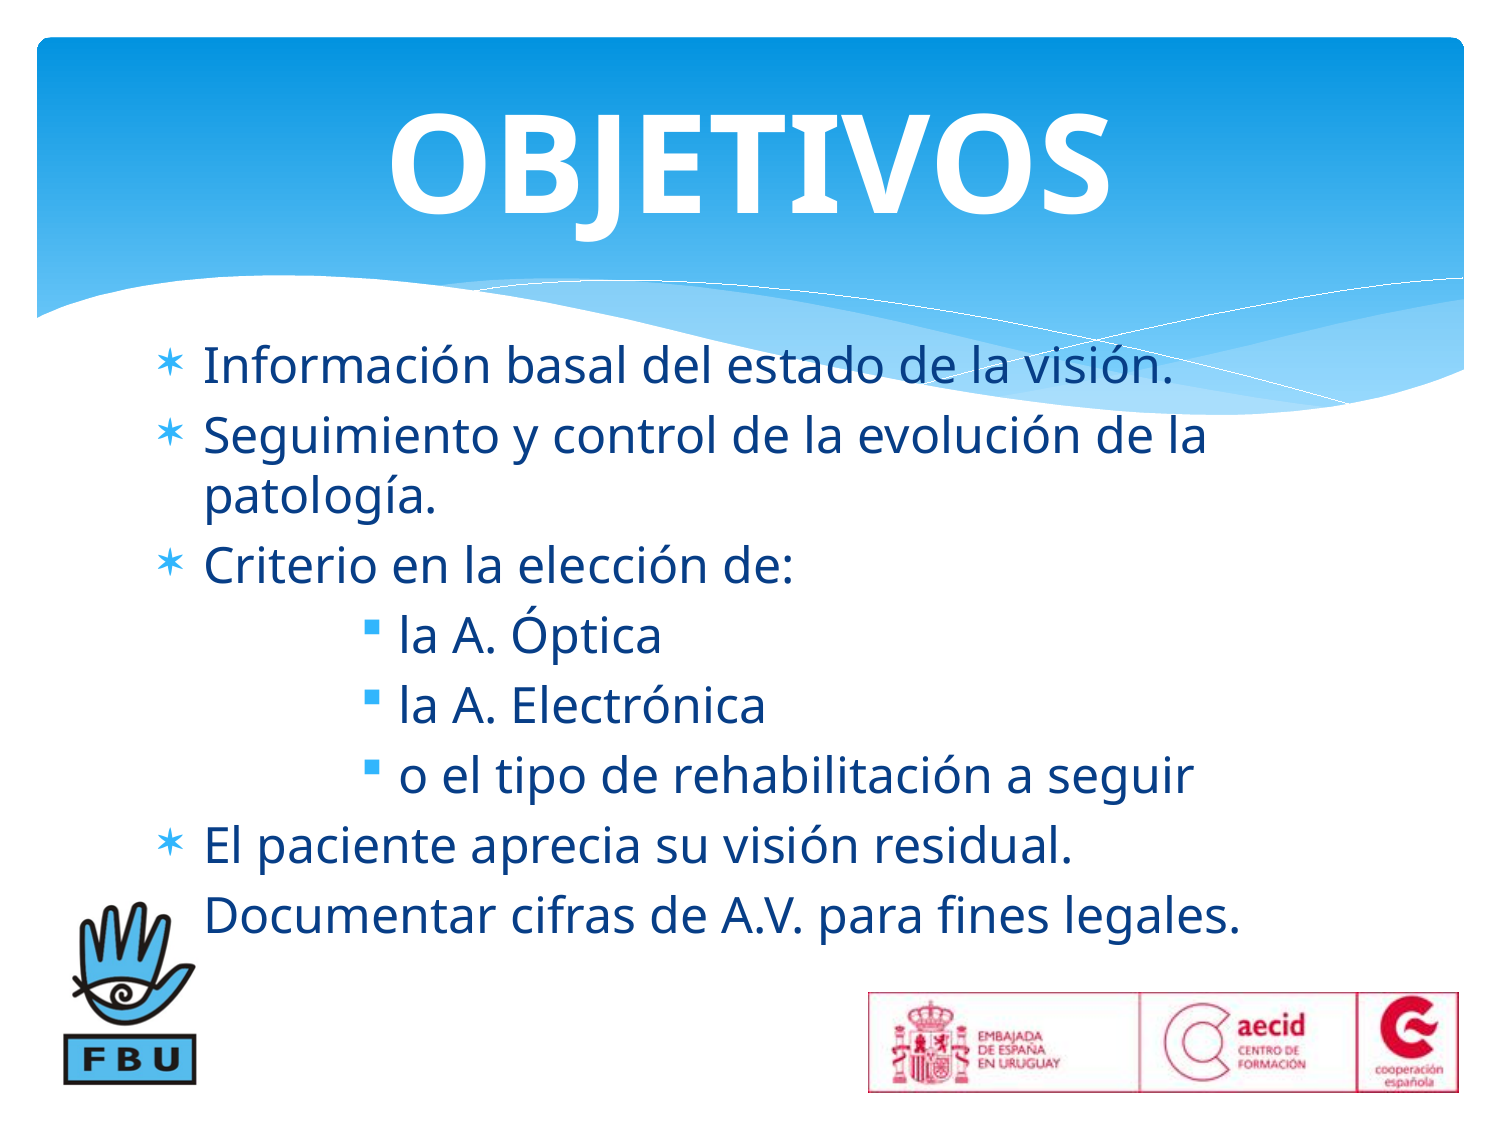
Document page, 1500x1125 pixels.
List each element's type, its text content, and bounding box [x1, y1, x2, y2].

picture [867, 991, 1459, 1093]
picture [52, 892, 204, 1093]
title OBJETIVOS [75, 55, 1425, 261]
list Información basal del estado de la visión. Seguimiento y control de la evolución de la patología. Criterio en la elección de: la A. Óptica la A. Electrónica o el tipo de rehabilitación a seguir El paciente aprecia su visión residual. Documentar cifras de A.V. para fines legales. [143, 326, 1359, 1005]
